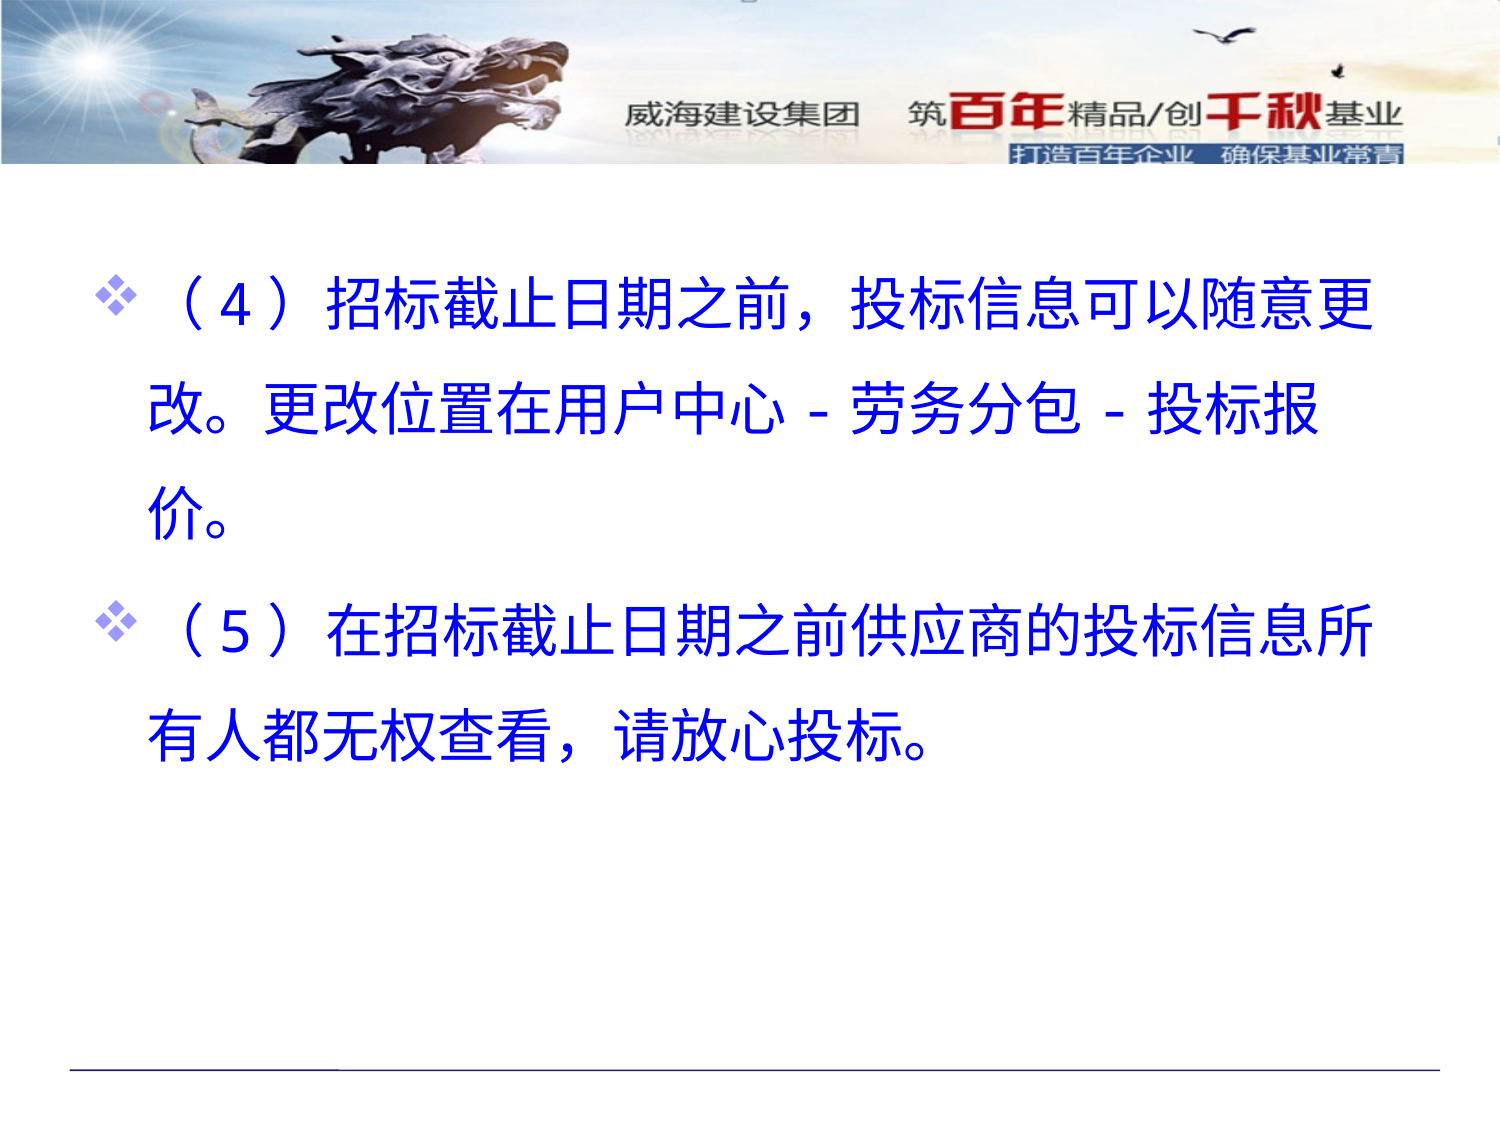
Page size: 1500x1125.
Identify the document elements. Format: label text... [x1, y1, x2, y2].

list （4）招标截止日期之前，投标信息可以随意更改。更改位置在用户中心-劳务分包-投标报价。 （5）在招标截止日期之前供应商的投标信息所有人都无权查看，请放心投标。 [74, 224, 1426, 657]
picture [0, 0, 1500, 164]
